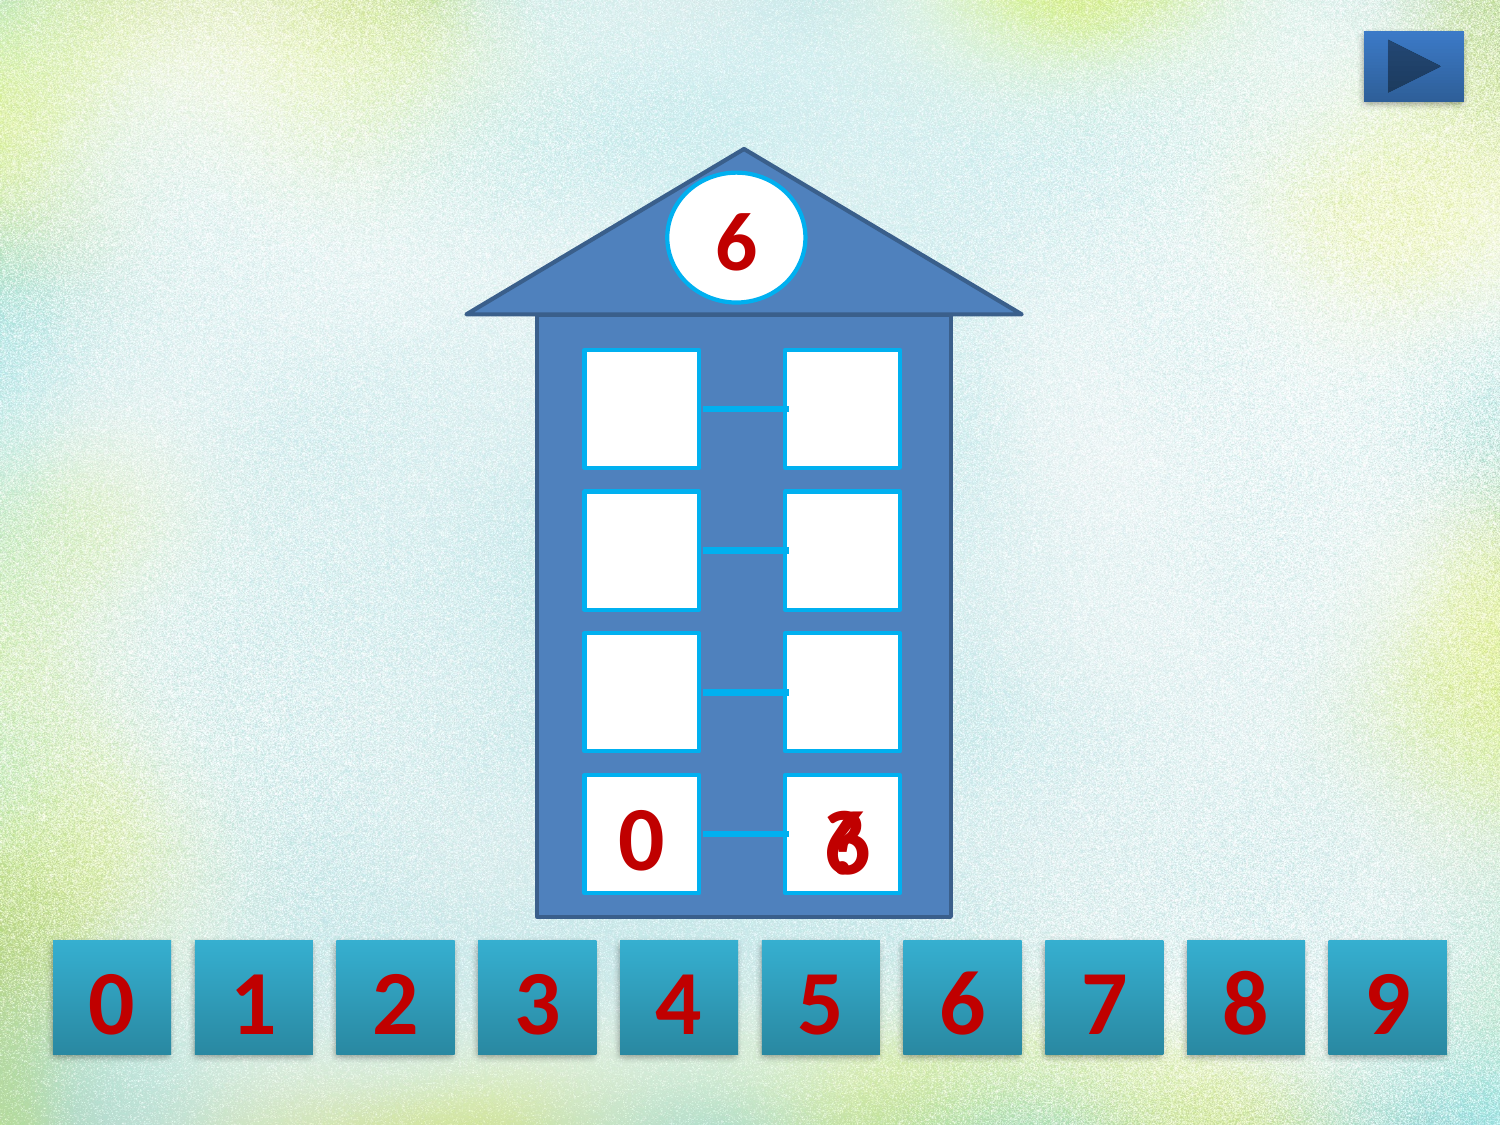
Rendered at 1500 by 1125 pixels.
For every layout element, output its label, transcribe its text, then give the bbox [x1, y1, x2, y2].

text_box [783, 631, 902, 753]
text_box ? [886, 775, 892, 900]
text_box 8 [1187, 940, 1306, 1055]
text_box 6 [903, 940, 1022, 1055]
text_box 4 [620, 940, 739, 1055]
text_box 7 [1045, 940, 1164, 1055]
text_box 0 [582, 773, 701, 895]
text_box [582, 348, 701, 470]
text_box [783, 489, 902, 612]
text_box 2 [336, 940, 455, 1055]
text_box [783, 773, 902, 895]
text_box 5 [761, 940, 880, 1055]
text_box [1364, 30, 1465, 102]
text_box 2 [0, 0, 1500, 1125]
text_box 6 [809, 775, 886, 900]
text_box 3 [478, 940, 597, 1055]
text_box 0 [53, 940, 172, 1055]
text_box [582, 489, 701, 612]
text_box 6 [665, 170, 808, 305]
text_box [783, 348, 902, 470]
text_box [535, 317, 953, 919]
text_box [582, 631, 701, 753]
text_box 9 [1328, 940, 1447, 1055]
text_box 1 [194, 940, 313, 1055]
text_box [464, 147, 1024, 317]
